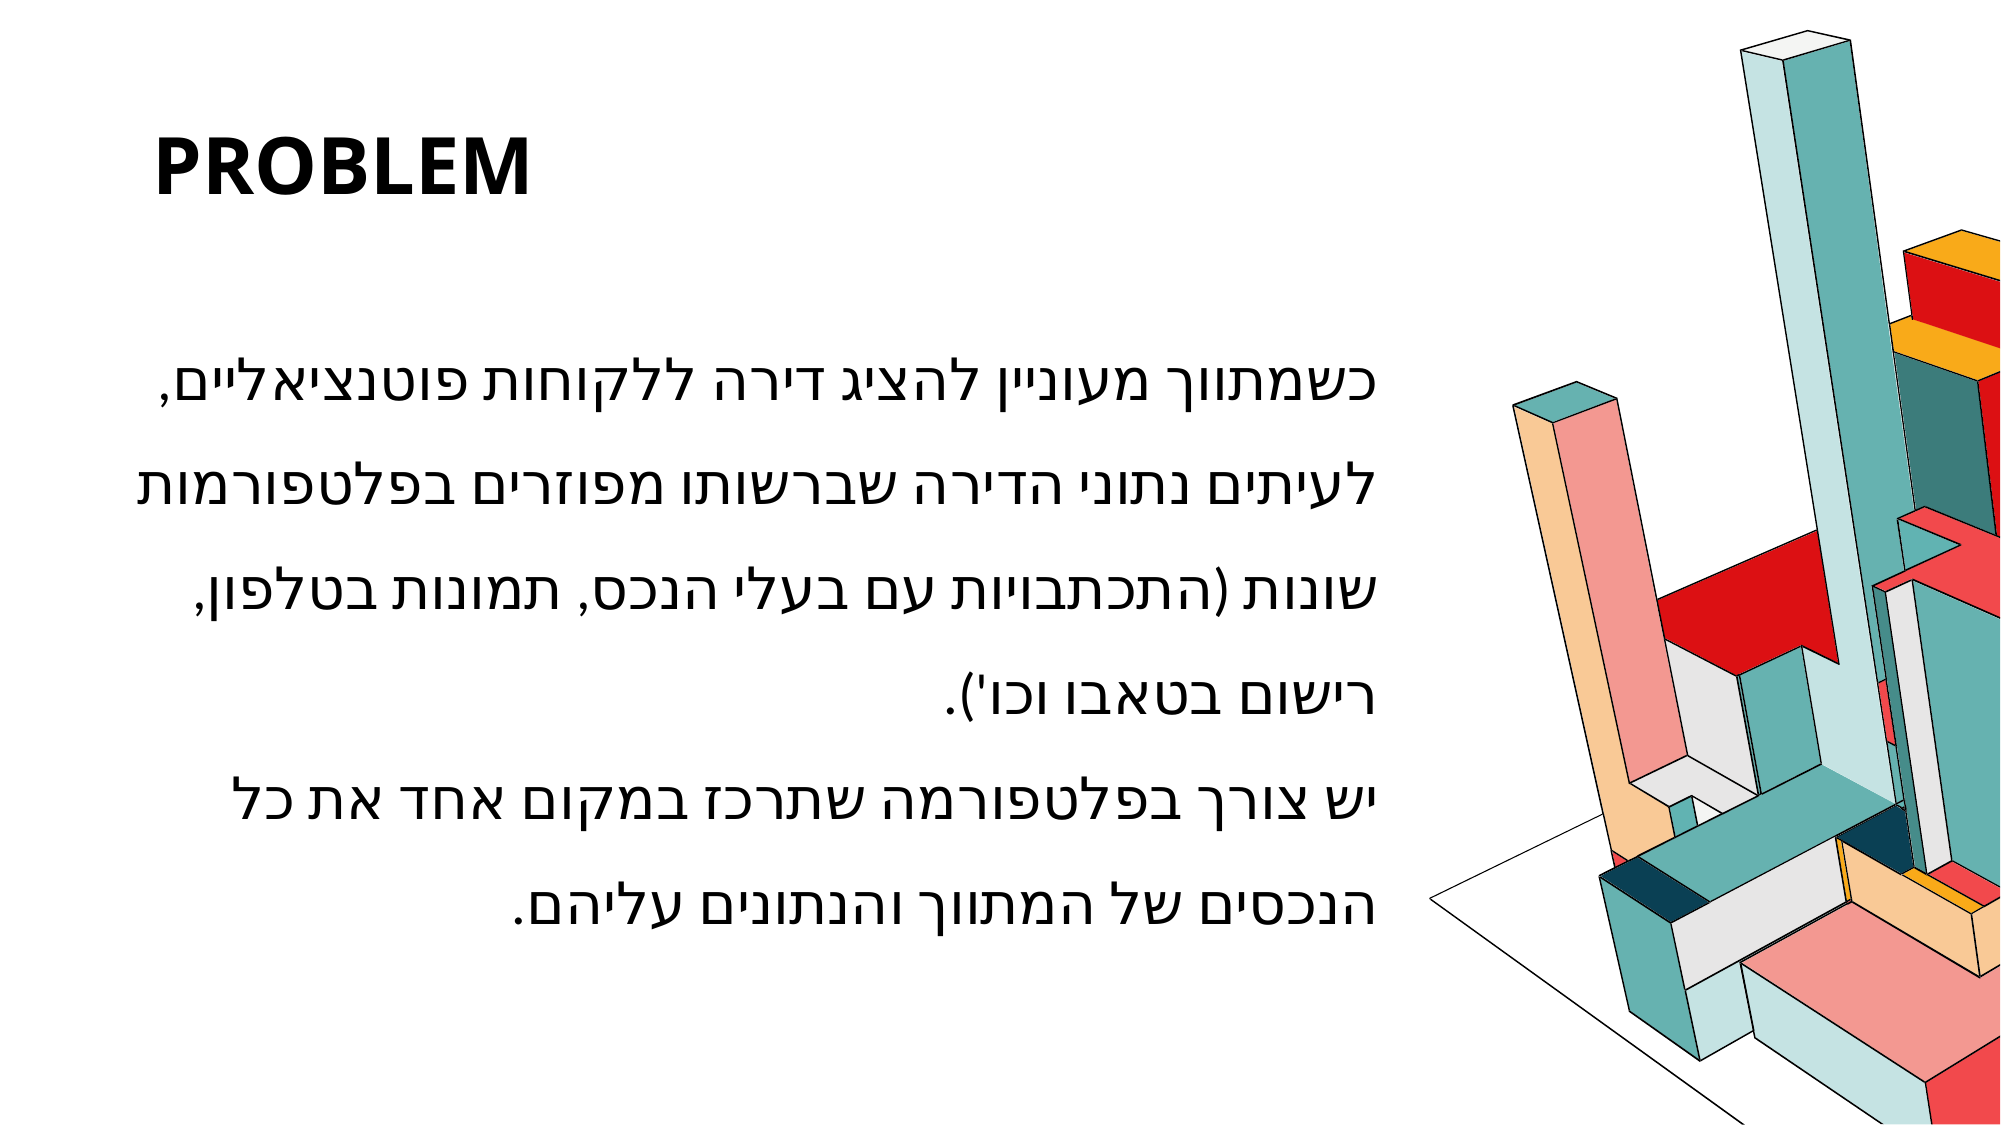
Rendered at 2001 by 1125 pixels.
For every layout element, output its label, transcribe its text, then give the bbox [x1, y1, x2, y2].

title PROBLEM [137, 59, 1863, 278]
text_box כשמתווך מעוניין להציג דירה ללקוחות פוטנציאליים, לעיתים נתוני הדירה שברשותו מפוזרים בפלטפורמות שונות (התכתבויות עם בעלי הנכס, תמונות בטלפון, רישום בטאבו וכו'). יש צורך בפלטפורמה שתרכז במקום אחד את כל הנכסים של המתווך והנתונים עליהם. [39, 299, 1394, 1125]
